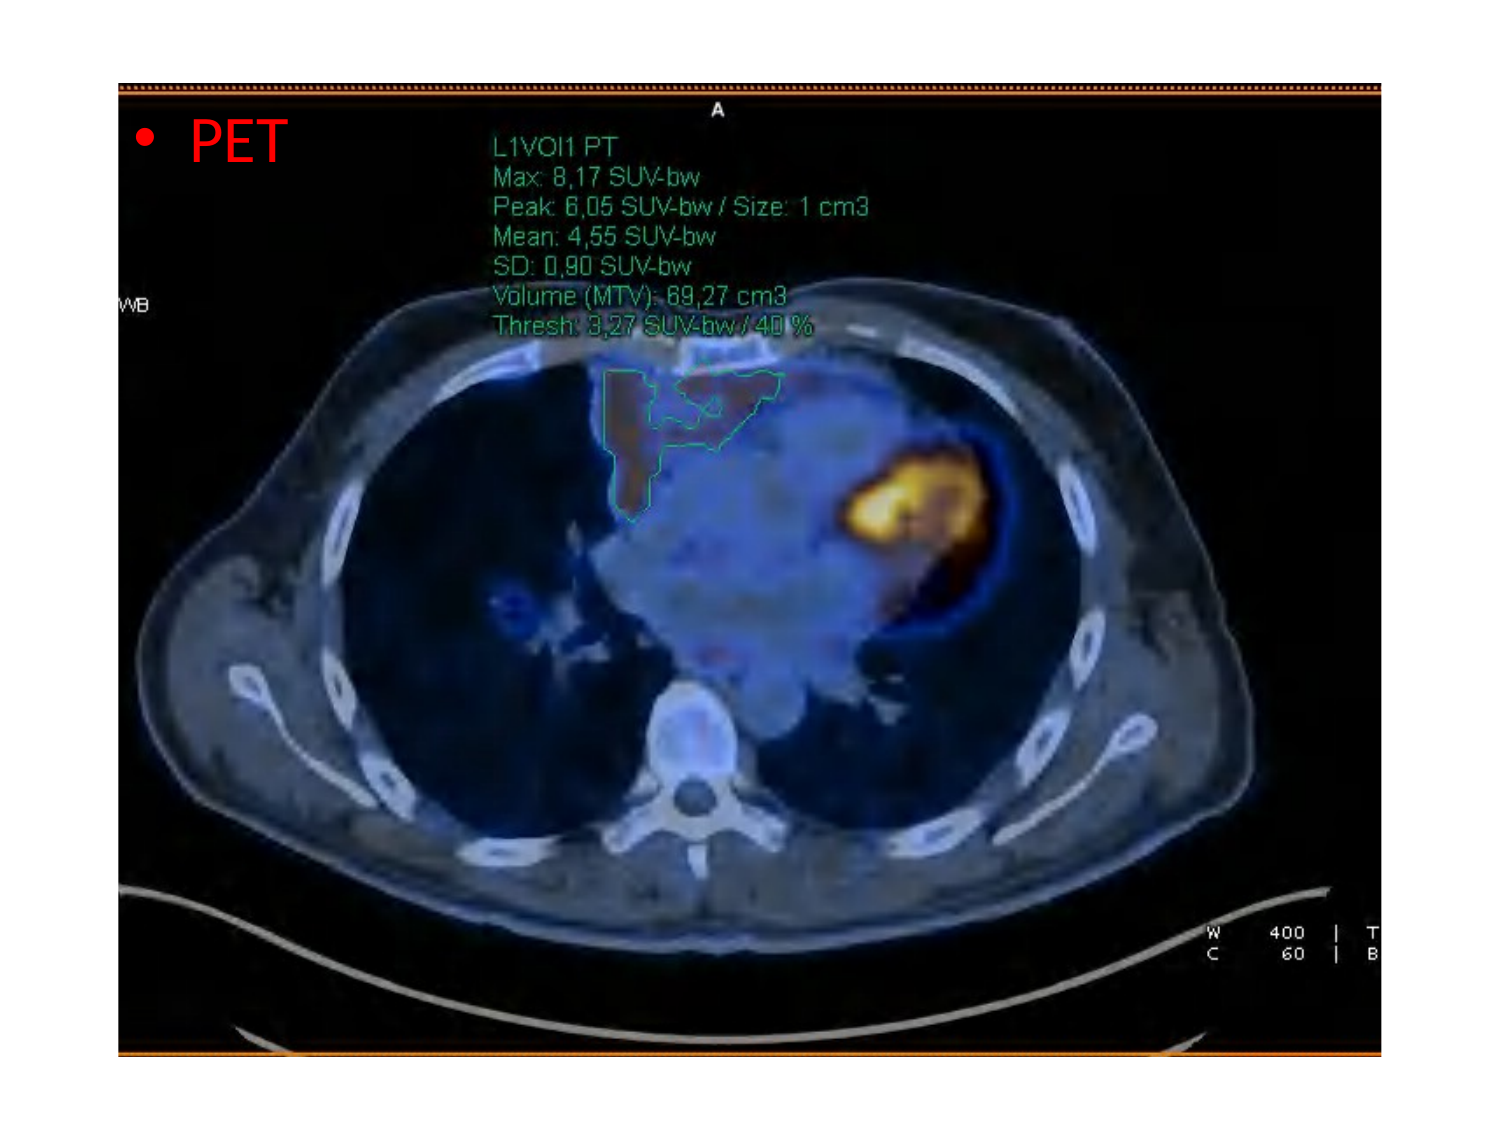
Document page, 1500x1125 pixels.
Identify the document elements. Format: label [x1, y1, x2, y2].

picture [118, 83, 1382, 1057]
